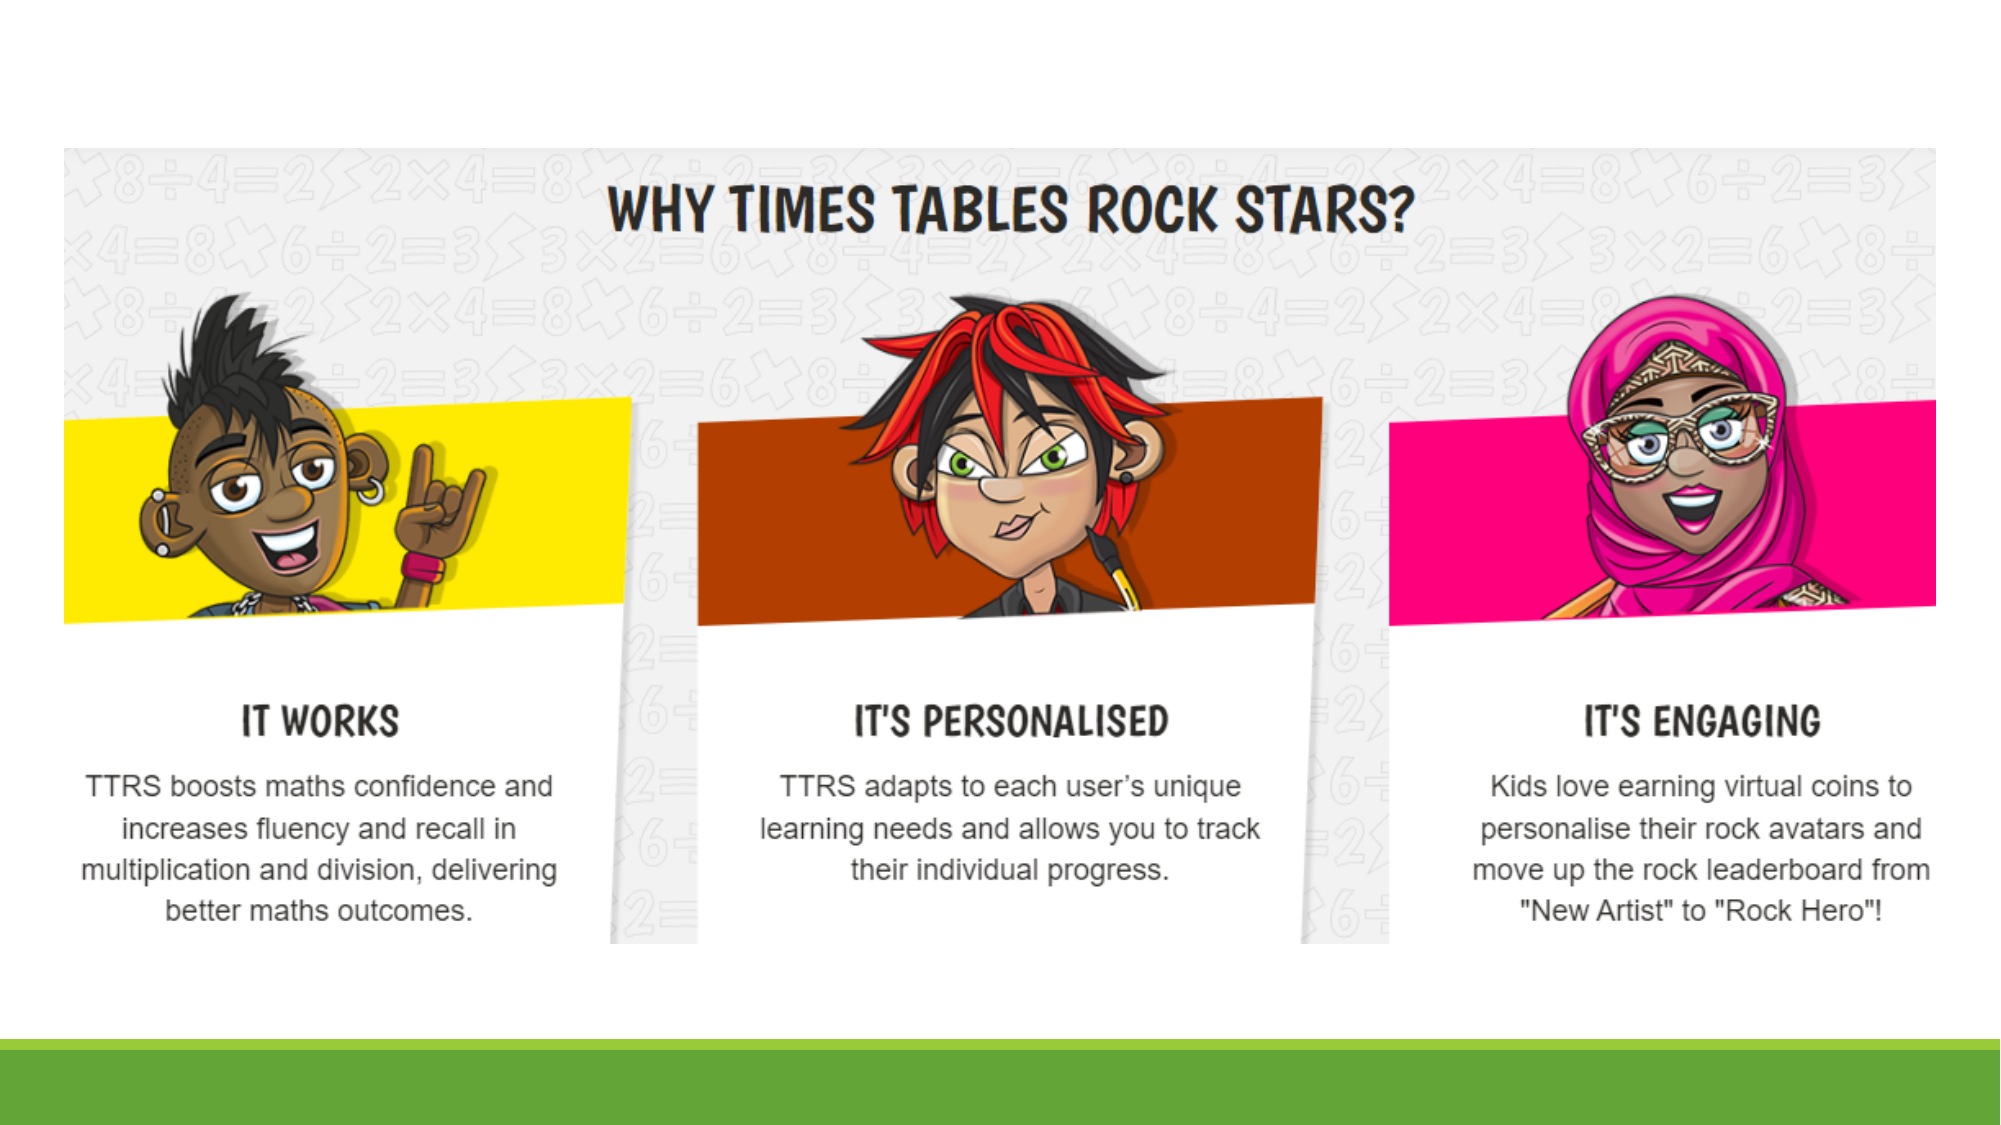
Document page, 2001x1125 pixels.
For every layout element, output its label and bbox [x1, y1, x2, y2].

list [63, 147, 1937, 944]
